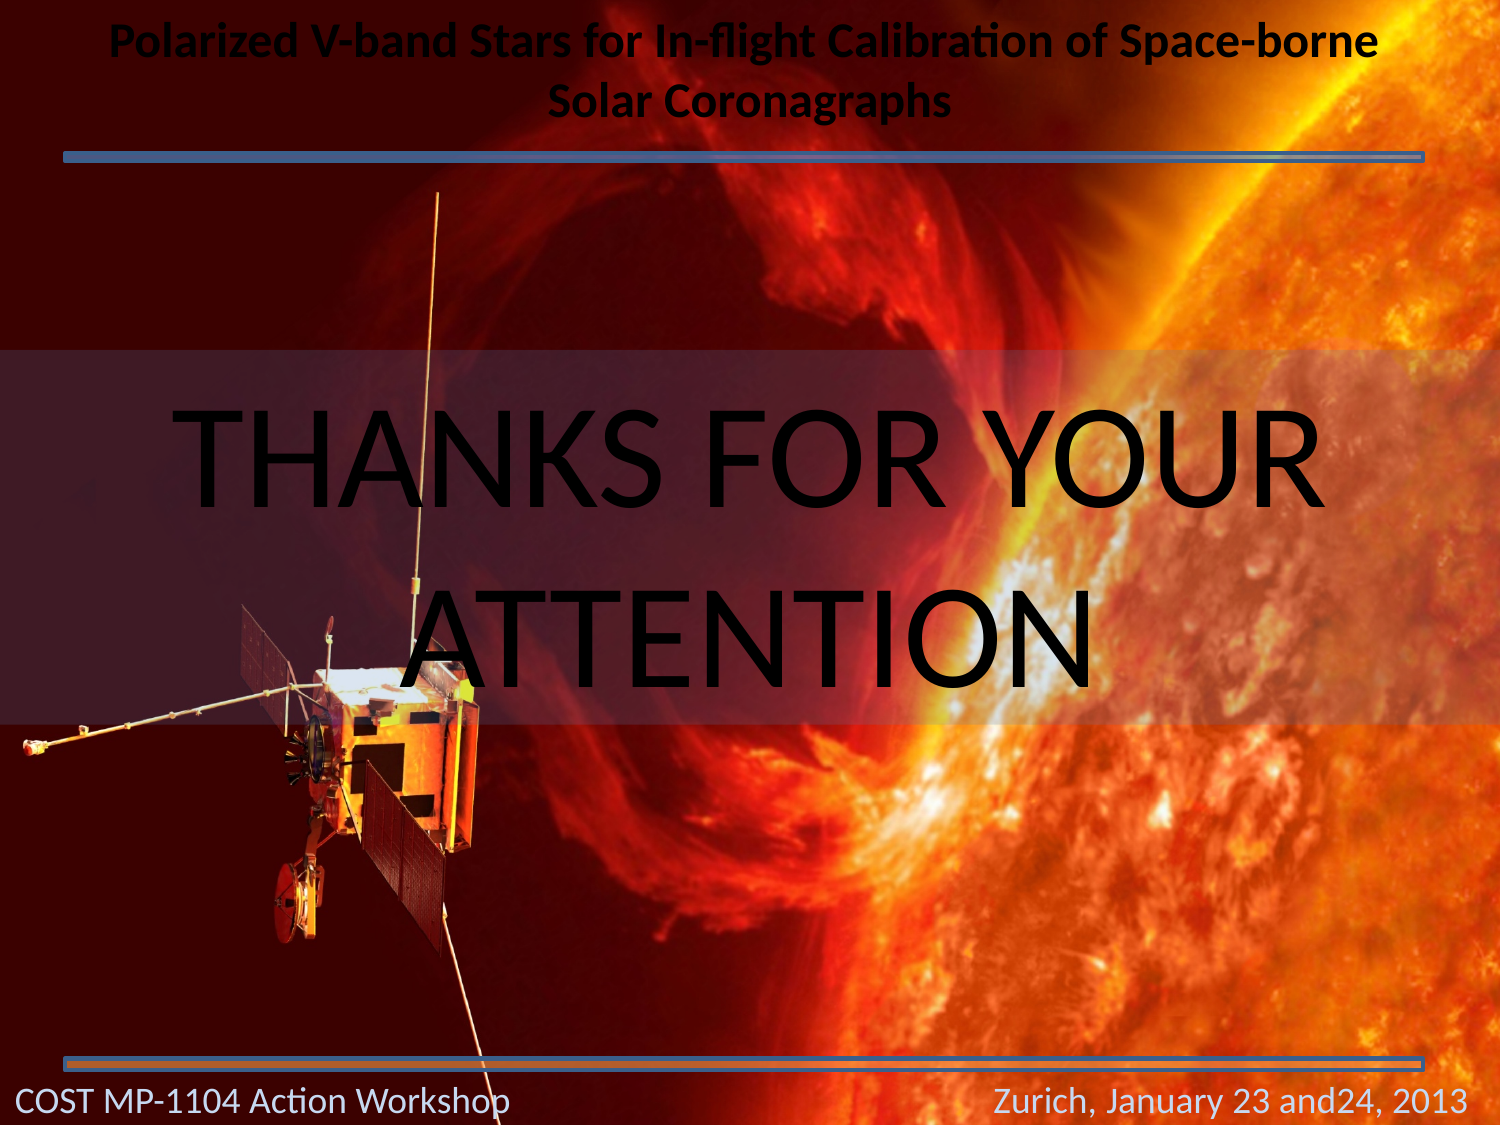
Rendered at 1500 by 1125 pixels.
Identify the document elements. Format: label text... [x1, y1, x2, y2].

text_box [63, 1056, 1425, 1072]
text_box THANKS FOR YOUR ATTENTION [0, 349, 1500, 725]
picture [0, 135, 1500, 349]
text_box [63, 151, 1425, 163]
picture [0, 725, 1500, 1068]
text_box COST MP-1104 Action Workshop Zurich, January 23 and24, 2013 [0, 1068, 1500, 1125]
text_box Polarized V-band Stars for In-flight Calibration of Space-borne Solar Coronagraphs [0, 0, 1500, 135]
